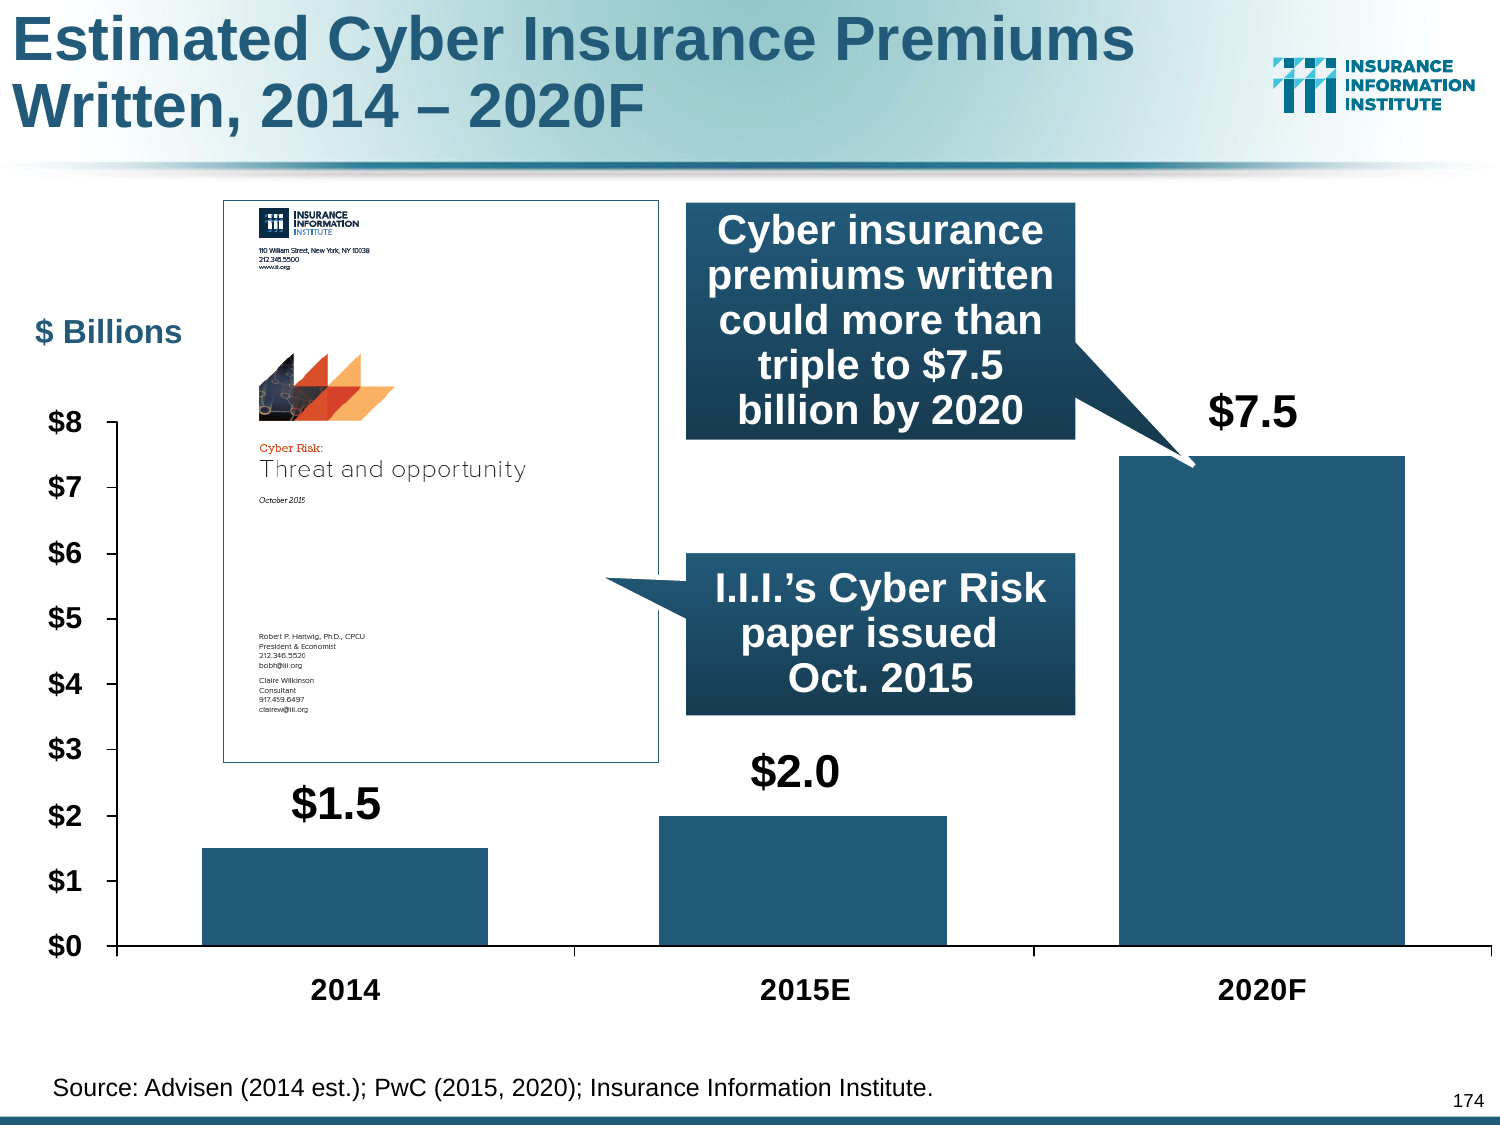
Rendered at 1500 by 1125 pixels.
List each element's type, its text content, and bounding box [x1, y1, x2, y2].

title Estimated Cyber Insurance Premiums Written, 2014 – 2020F [4, 2, 1327, 145]
slide_number 174 [1410, 1091, 1485, 1112]
text_box Cyber insurance premiums written could more than triple to $7.5 billion by 2020 [683, 200, 1078, 273]
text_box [35, 274, 1500, 1042]
picture [0, 0, 1500, 189]
picture [223, 200, 659, 763]
text_box Source: Advisen (2014 est.); PwC (2015, 2020); Insurance Information Institute. [37, 1063, 952, 1109]
